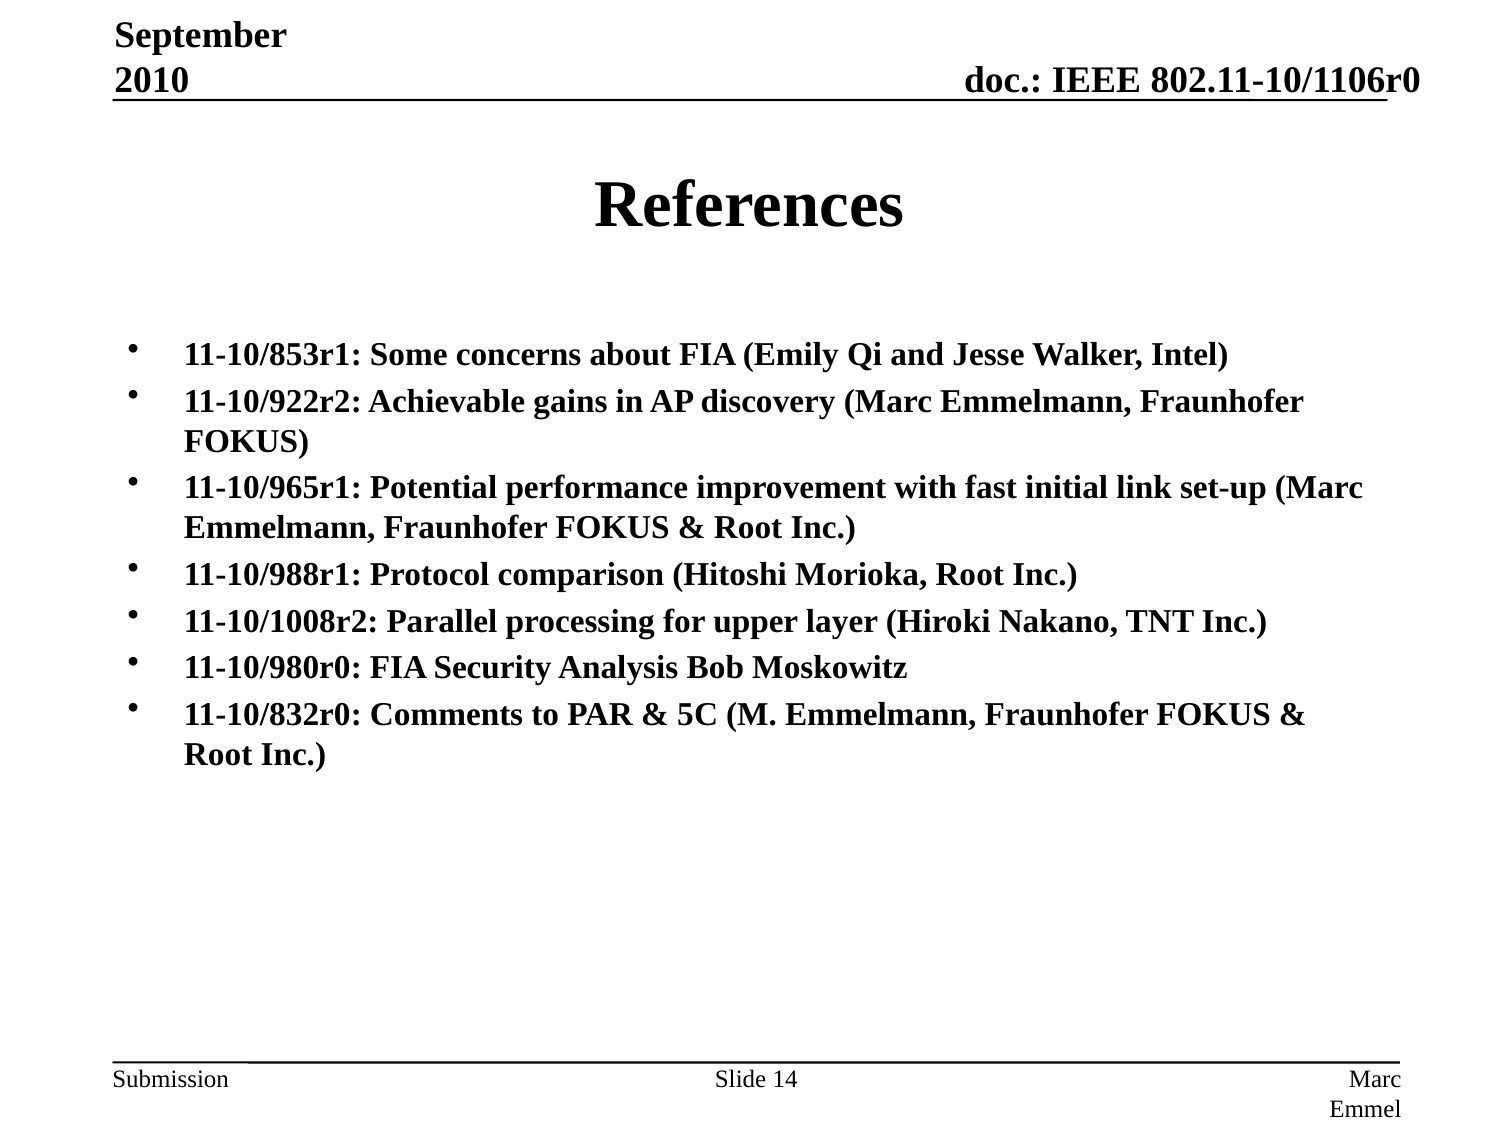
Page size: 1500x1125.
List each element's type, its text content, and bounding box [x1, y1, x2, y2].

slide_number Slide 14 [712, 1061, 800, 1093]
list 11-10/853r1: Some concerns about FIA (Emily Qi and Jesse Walker, Intel) 11-10/922r2: Achievable gains in AP discovery (Marc Emmelmann, Fraunhofer FOKUS) 11-10/965r1: Potential performance improvement with fast initial link set-up (Marc Emmelmann, Fraunhofer FOKUS & Root Inc.) 11-10/988r1: Protocol comparison (Hitoshi Morioka, Root Inc.) 11-10/1008r2: Parallel processing for upper layer (Hiroki Nakano, TNT Inc.) 11-10/980r0: FIA Security Analysis Bob Moskowitz 11-10/832r0: Comments to PAR & 5C (M. Emmelmann, Fraunhofer FOKUS & Root Inc.) [112, 324, 1388, 1001]
footer Marc Emmelmann, Fraunhofer FOKUS [1324, 1061, 1402, 1093]
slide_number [114, 54, 290, 101]
title References [112, 112, 1388, 288]
